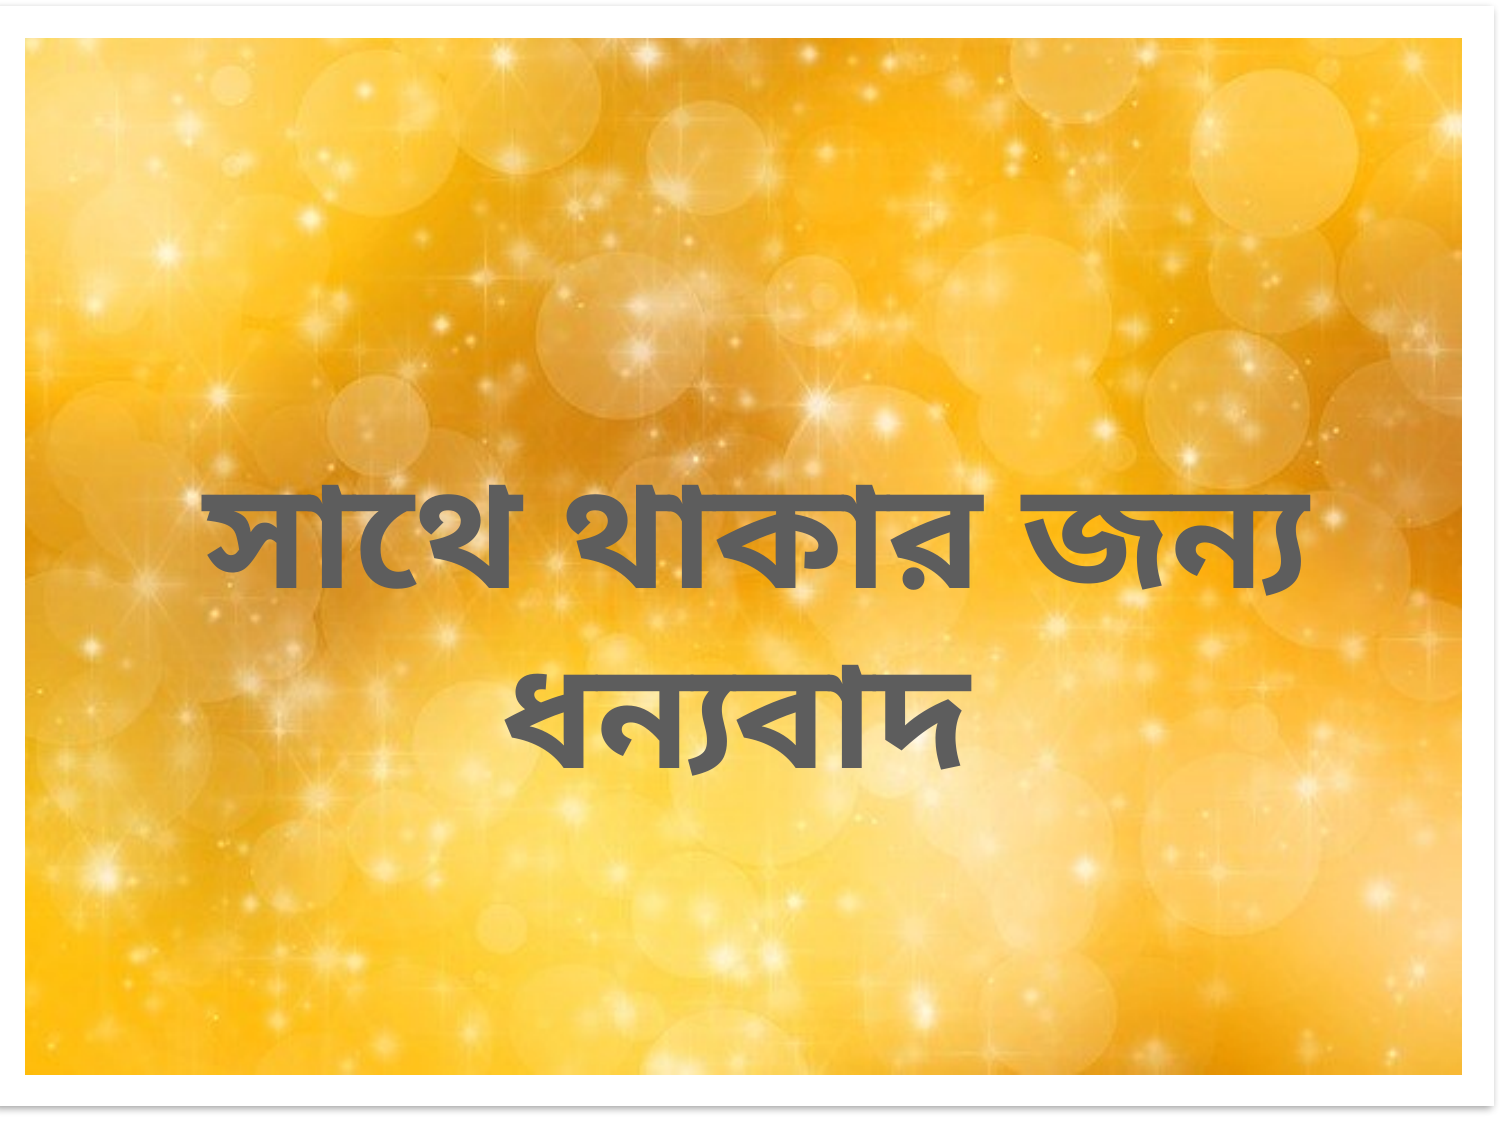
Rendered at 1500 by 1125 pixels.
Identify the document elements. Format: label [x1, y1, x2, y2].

picture [24, 37, 1463, 1076]
